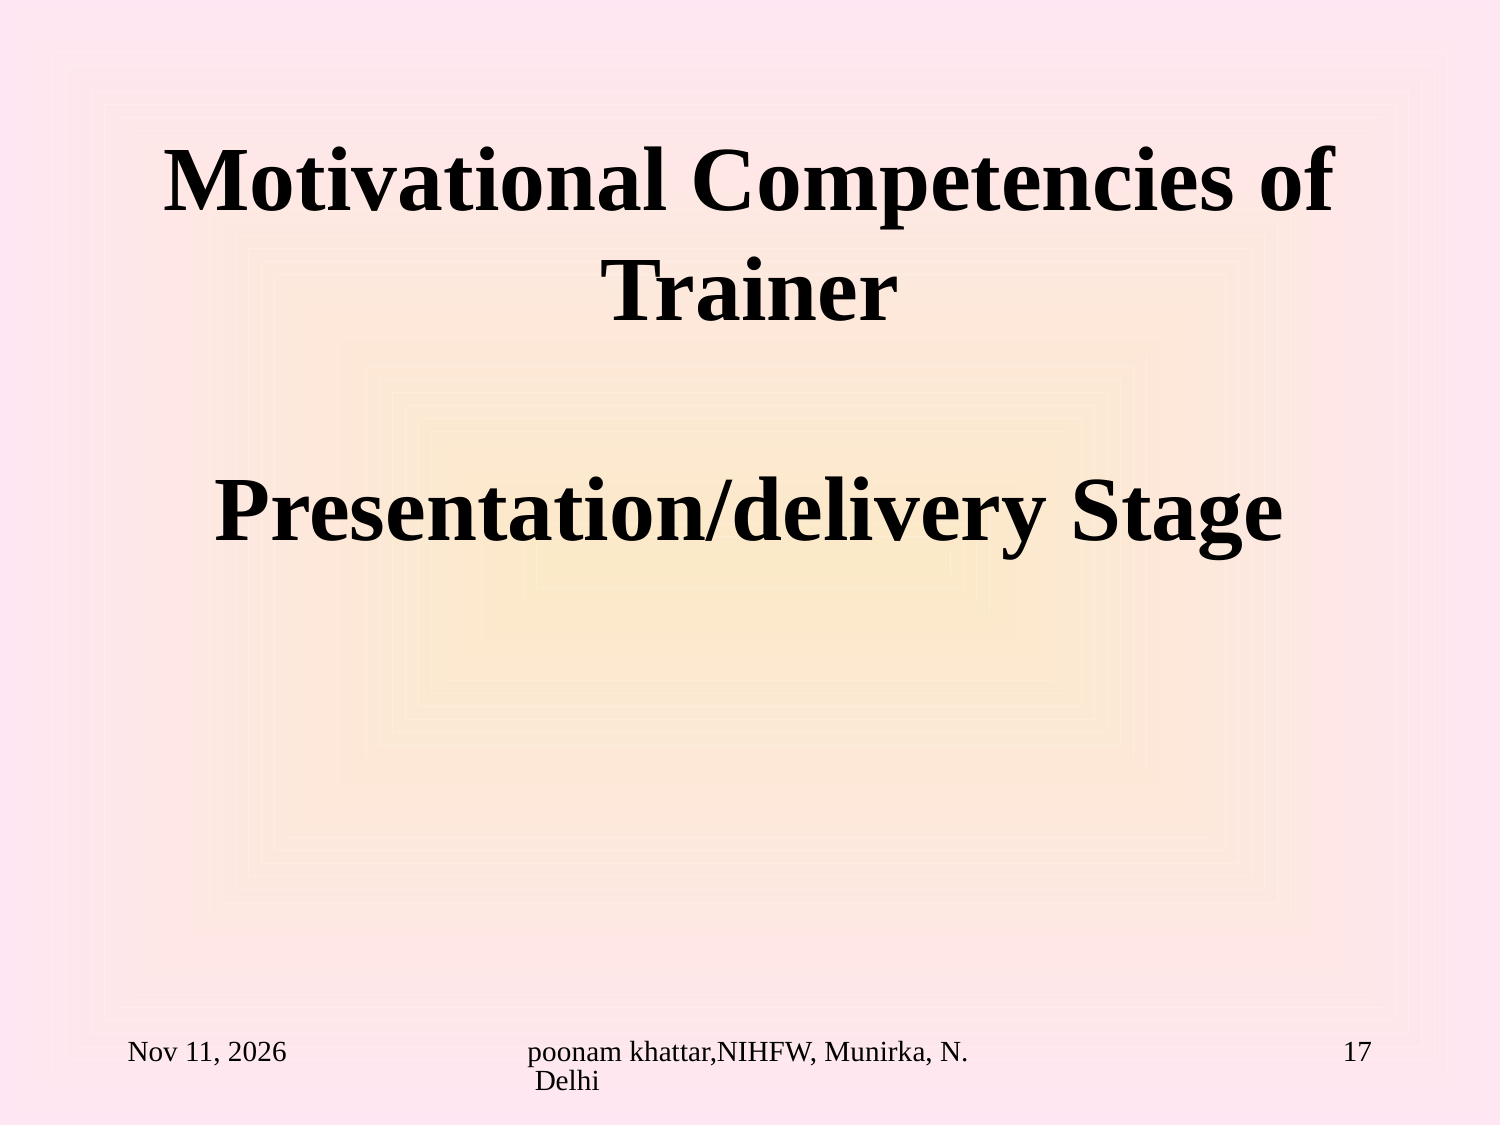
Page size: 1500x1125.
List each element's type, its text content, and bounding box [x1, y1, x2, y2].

footer poonam khattar,NIHFW, Munirka, N. Delhi [512, 1024, 988, 1101]
title Motivational Competencies of Trainer Presentation/delivery Stage [112, 99, 1388, 688]
slide_number 24-Aug-10 [112, 1024, 426, 1101]
slide_number 17 [1074, 1024, 1388, 1101]
